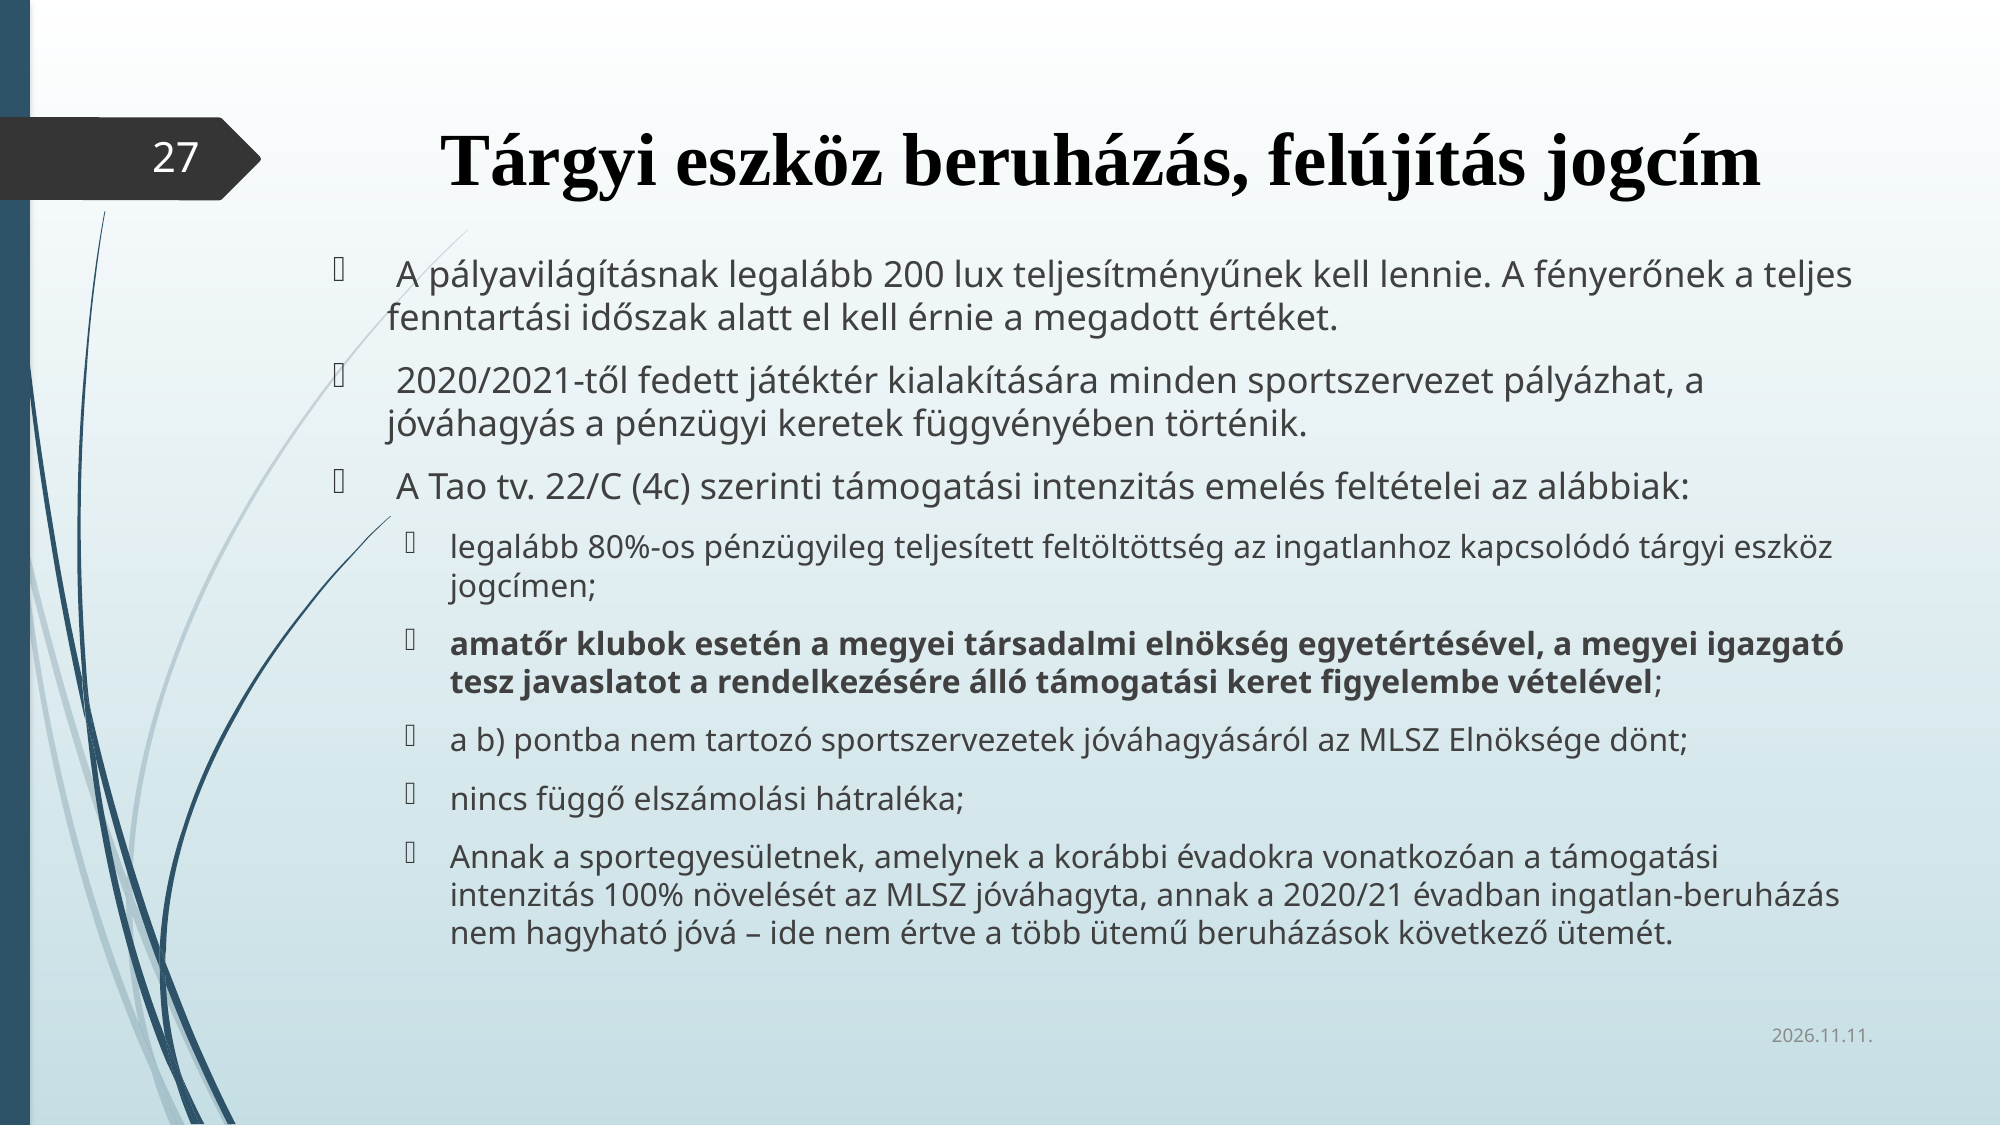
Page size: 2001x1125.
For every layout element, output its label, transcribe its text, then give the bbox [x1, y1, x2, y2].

list A pályavilágításnak legalább 200 lux teljesítményűnek kell lennie. A fényerőnek a teljes fenntartási időszak alatt el kell érnie a megadott értéket. 2020/2021-től fedett játéktér kialakítására minden sportszervezet pályázhat, a jóváhagyás a pénzügyi keretek függvényében történik. A Tao tv. 22/C (4c) szerinti támogatási intenzitás emelés feltételei az alábbiak: legalább 80%-os pénzügyileg teljesített feltöltöttség az ingatlanhoz kapcsolódó tárgyi eszköz jogcímen; amatőr klubok esetén a megyei társadalmi elnökség egyetértésével, a megyei igazgató tesz javaslatot a rendelkezésére álló támogatási keret figyelembe vételével; a b) pontba nem tartozó sportszervezetek jóváhagyásáról az MLSZ Elnöksége dönt; nincs függő elszámolási hátraléka; Annak a sportegyesületnek, amelynek a korábbi évadokra vonatkozóan a támogatási intenzitás 100% növelését az MLSZ jóváhagyta, annak a 2020/21 évadban ingatlan-beruházás nem hagyható jóvá – ide nem értve a több ütemű beruházások következő ütemét. [317, 244, 1888, 970]
title Tárgyi eszköz beruházás, felújítás jogcím [425, 102, 1888, 244]
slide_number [1699, 1005, 1888, 1067]
slide_number 27 [87, 129, 216, 190]
